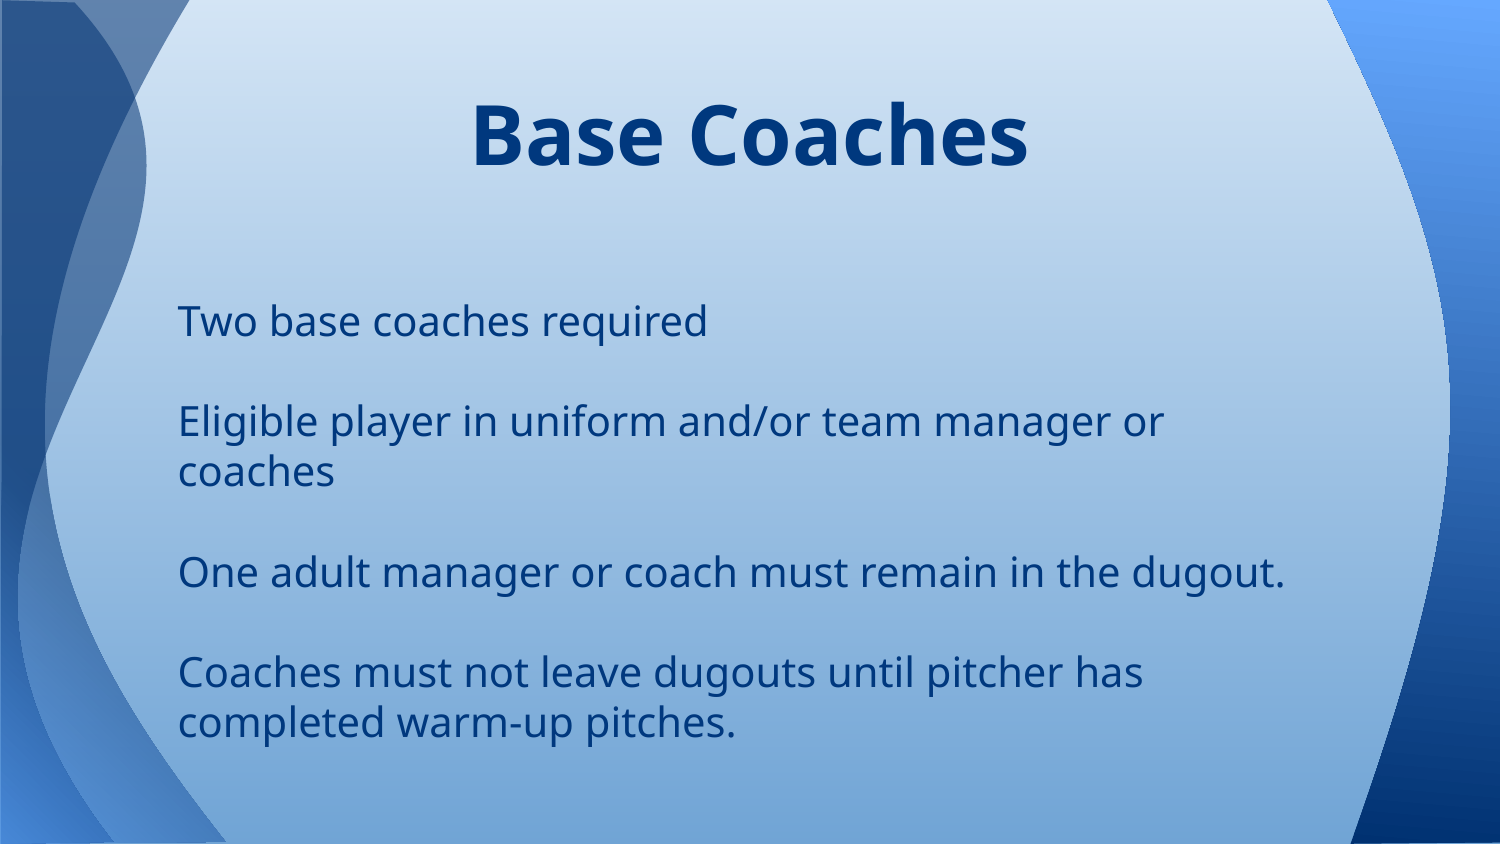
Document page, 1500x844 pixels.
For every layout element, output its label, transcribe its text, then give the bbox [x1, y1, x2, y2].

title Base Coaches [75, 33, 1425, 197]
list Two base coaches required Eligible player in uniform and/or team manager or coaches One adult manager or coach must remain in the dugout. Coaches must not leave dugouts until pitcher has completed warm-up pitches. [162, 280, 1334, 728]
